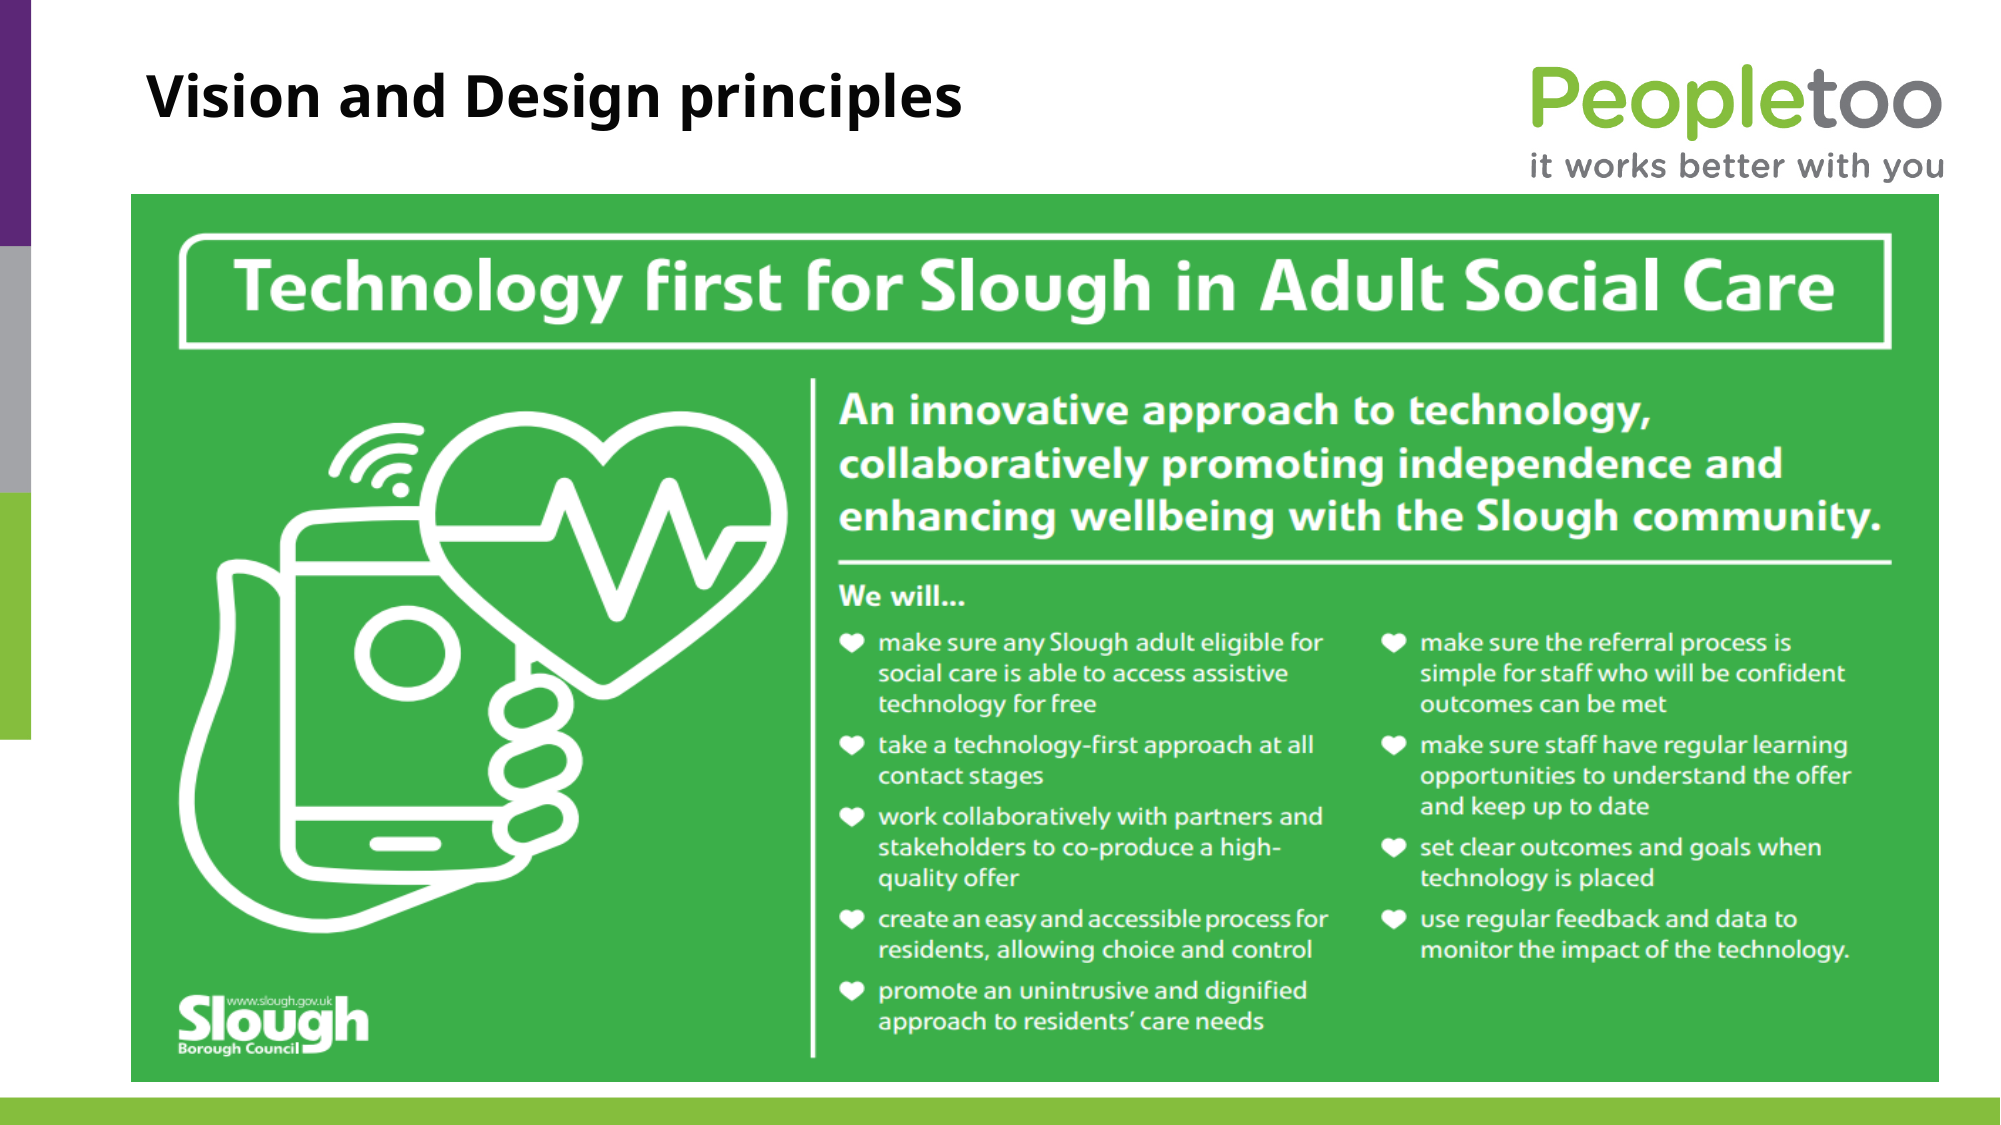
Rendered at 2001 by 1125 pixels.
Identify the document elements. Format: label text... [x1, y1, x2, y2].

picture [0, 0, 2000, 1125]
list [131, 195, 1939, 1082]
title Vision and Design principles [131, 59, 1499, 194]
